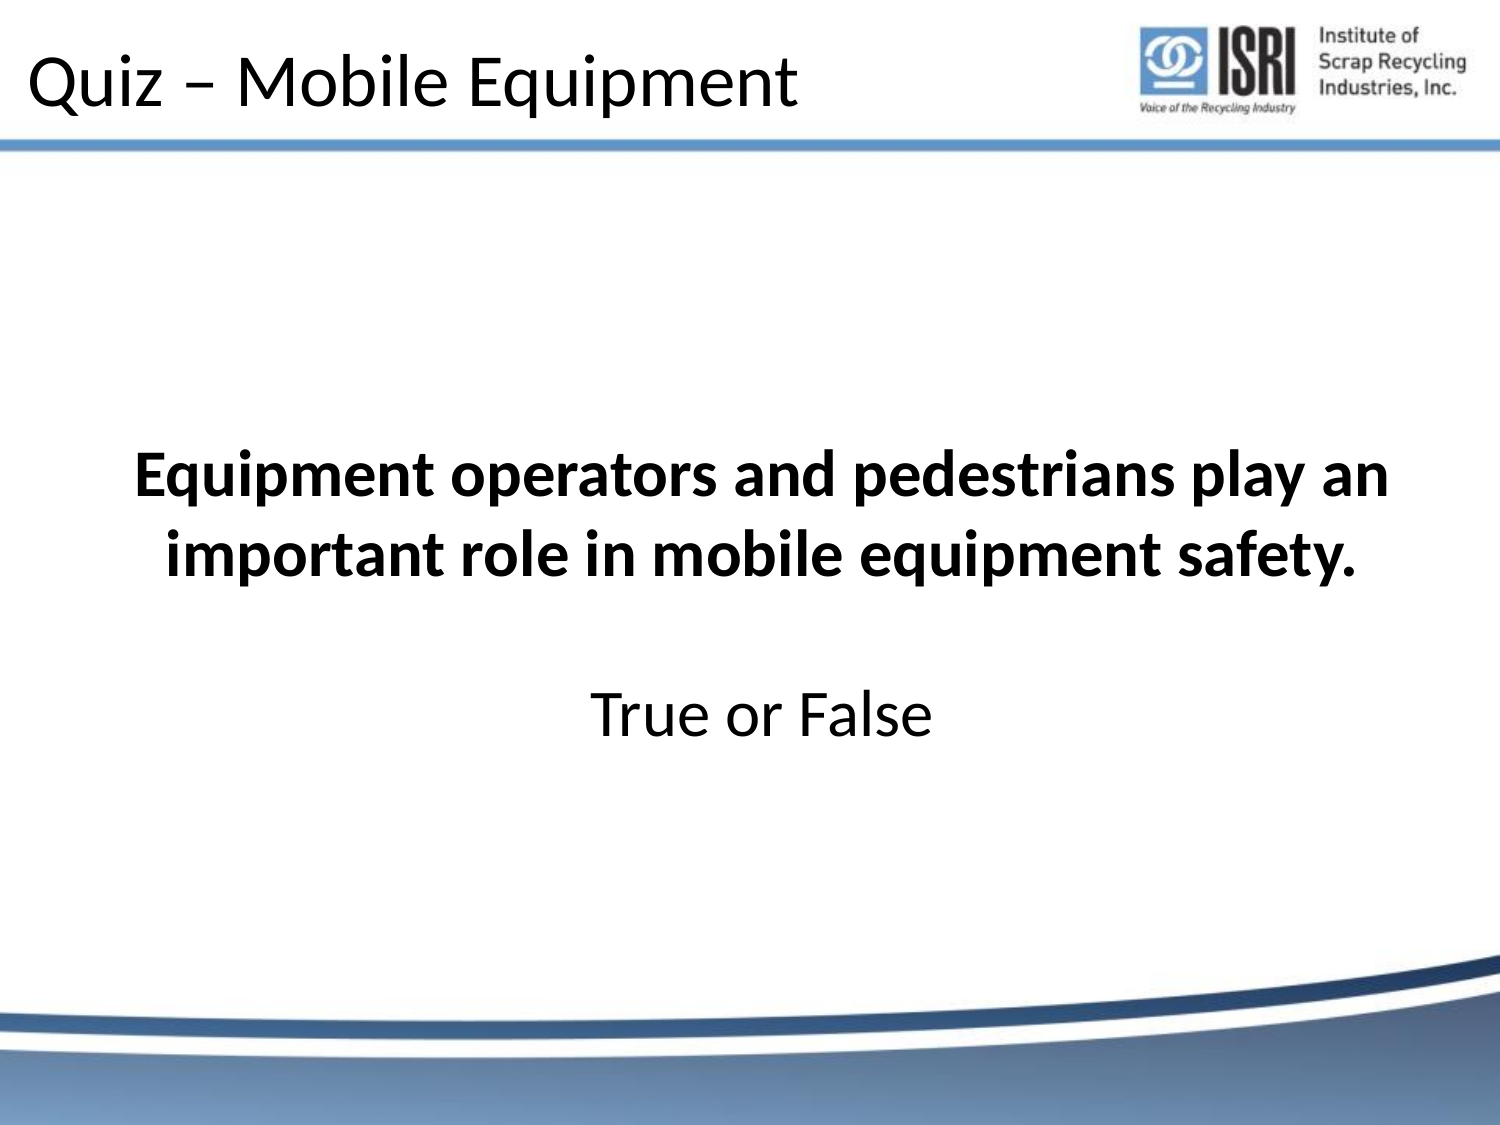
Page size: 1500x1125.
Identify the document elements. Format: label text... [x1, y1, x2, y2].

text_box Equipment operators and pedestrians play an important role in mobile equipment safety. True or False [112, 422, 1413, 757]
title Quiz – Mobile Equipment [12, 24, 1307, 141]
picture [0, 0, 1500, 1125]
